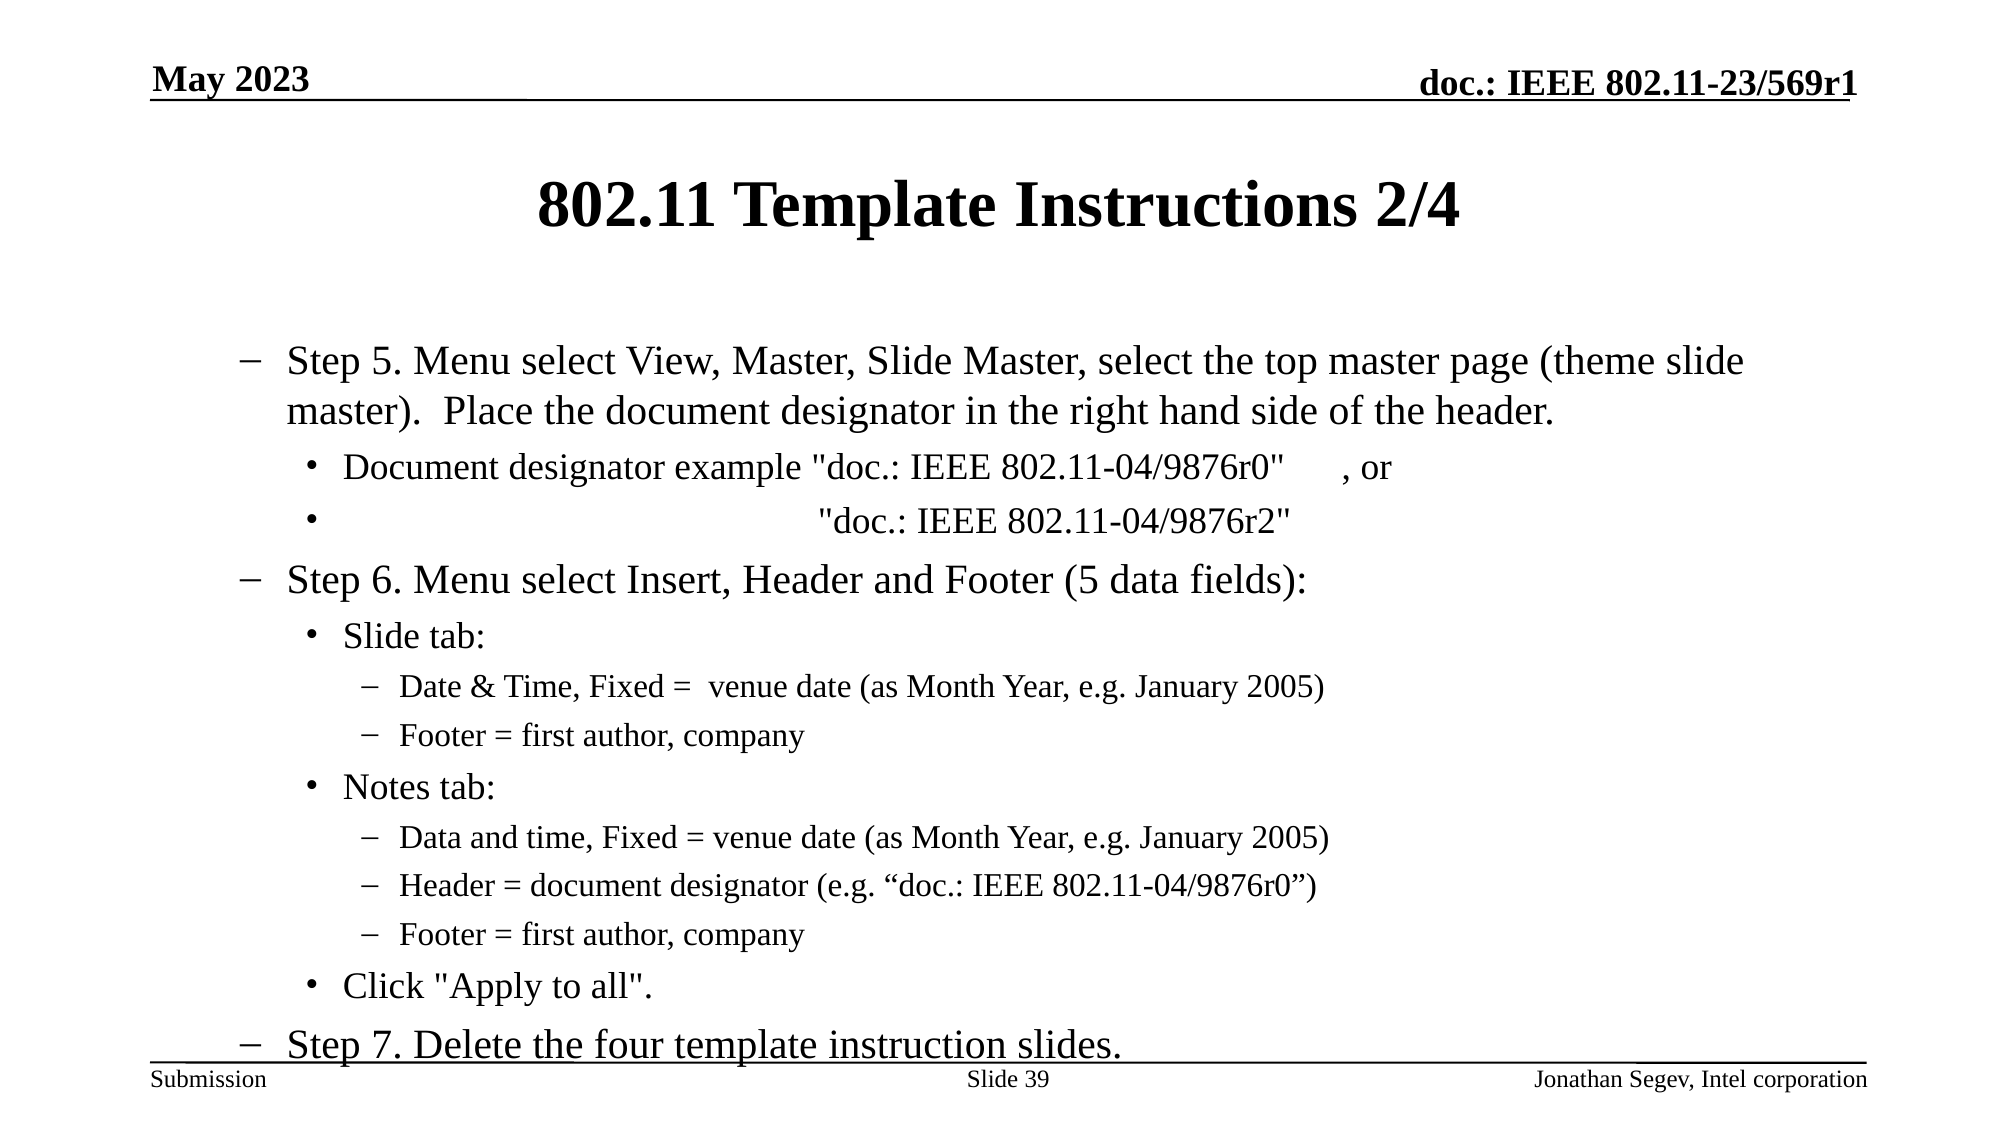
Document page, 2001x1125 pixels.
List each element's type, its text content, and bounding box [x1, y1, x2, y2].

title 802.11 Template Instructions 2/4 [149, 112, 1850, 288]
slide_number Slide 39 [950, 1061, 1067, 1123]
footer Jonathan Segev, Intel corporation [1171, 1061, 1869, 1093]
list Step 5. Menu select View, Master, Slide Master, select the top master page (theme slide master). Place the document designator in the right hand side of the header. Document designator example "doc.: IEEE 802.11-04/9876r0" , or "doc.: IEEE 802.11-04/9876r2" Step 6. Menu select Insert, Header and Footer (5 data fields): Slide tab: Date & Time, Fixed = venue date (as Month Year, e.g. January 2005) Footer = first author, company Notes tab: Data and time, Fixed = venue date (as Month Year, e.g. January 2005) Header = document designator (e.g. “doc.: IEEE 802.11-04/9876r0”) Footer = first author, company Click "Apply to all". Step 7. Delete the four template instruction slides. [149, 324, 1850, 1000]
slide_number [152, 54, 563, 100]
